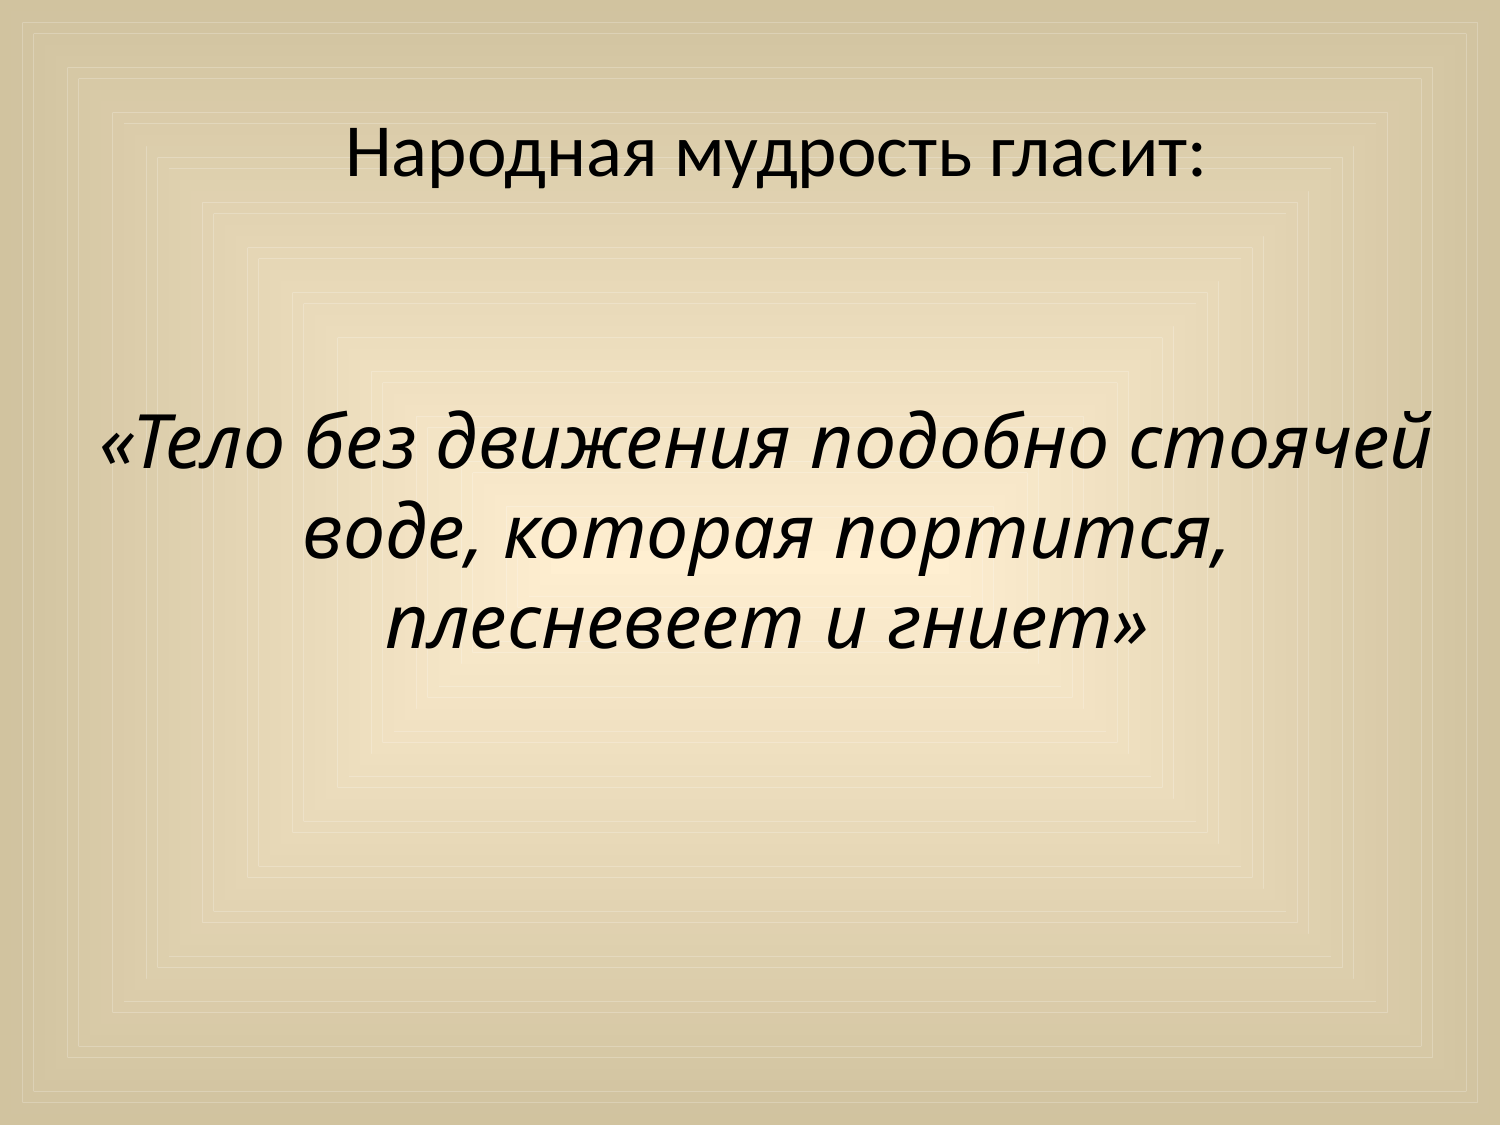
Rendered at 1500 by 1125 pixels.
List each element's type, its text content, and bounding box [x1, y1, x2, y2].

text_box «Тело без движения подобно стоячей воде, которая портится, плесневеет и гниет» [70, 386, 1465, 672]
text_box Народная мудрость гласит: [269, 93, 1301, 244]
